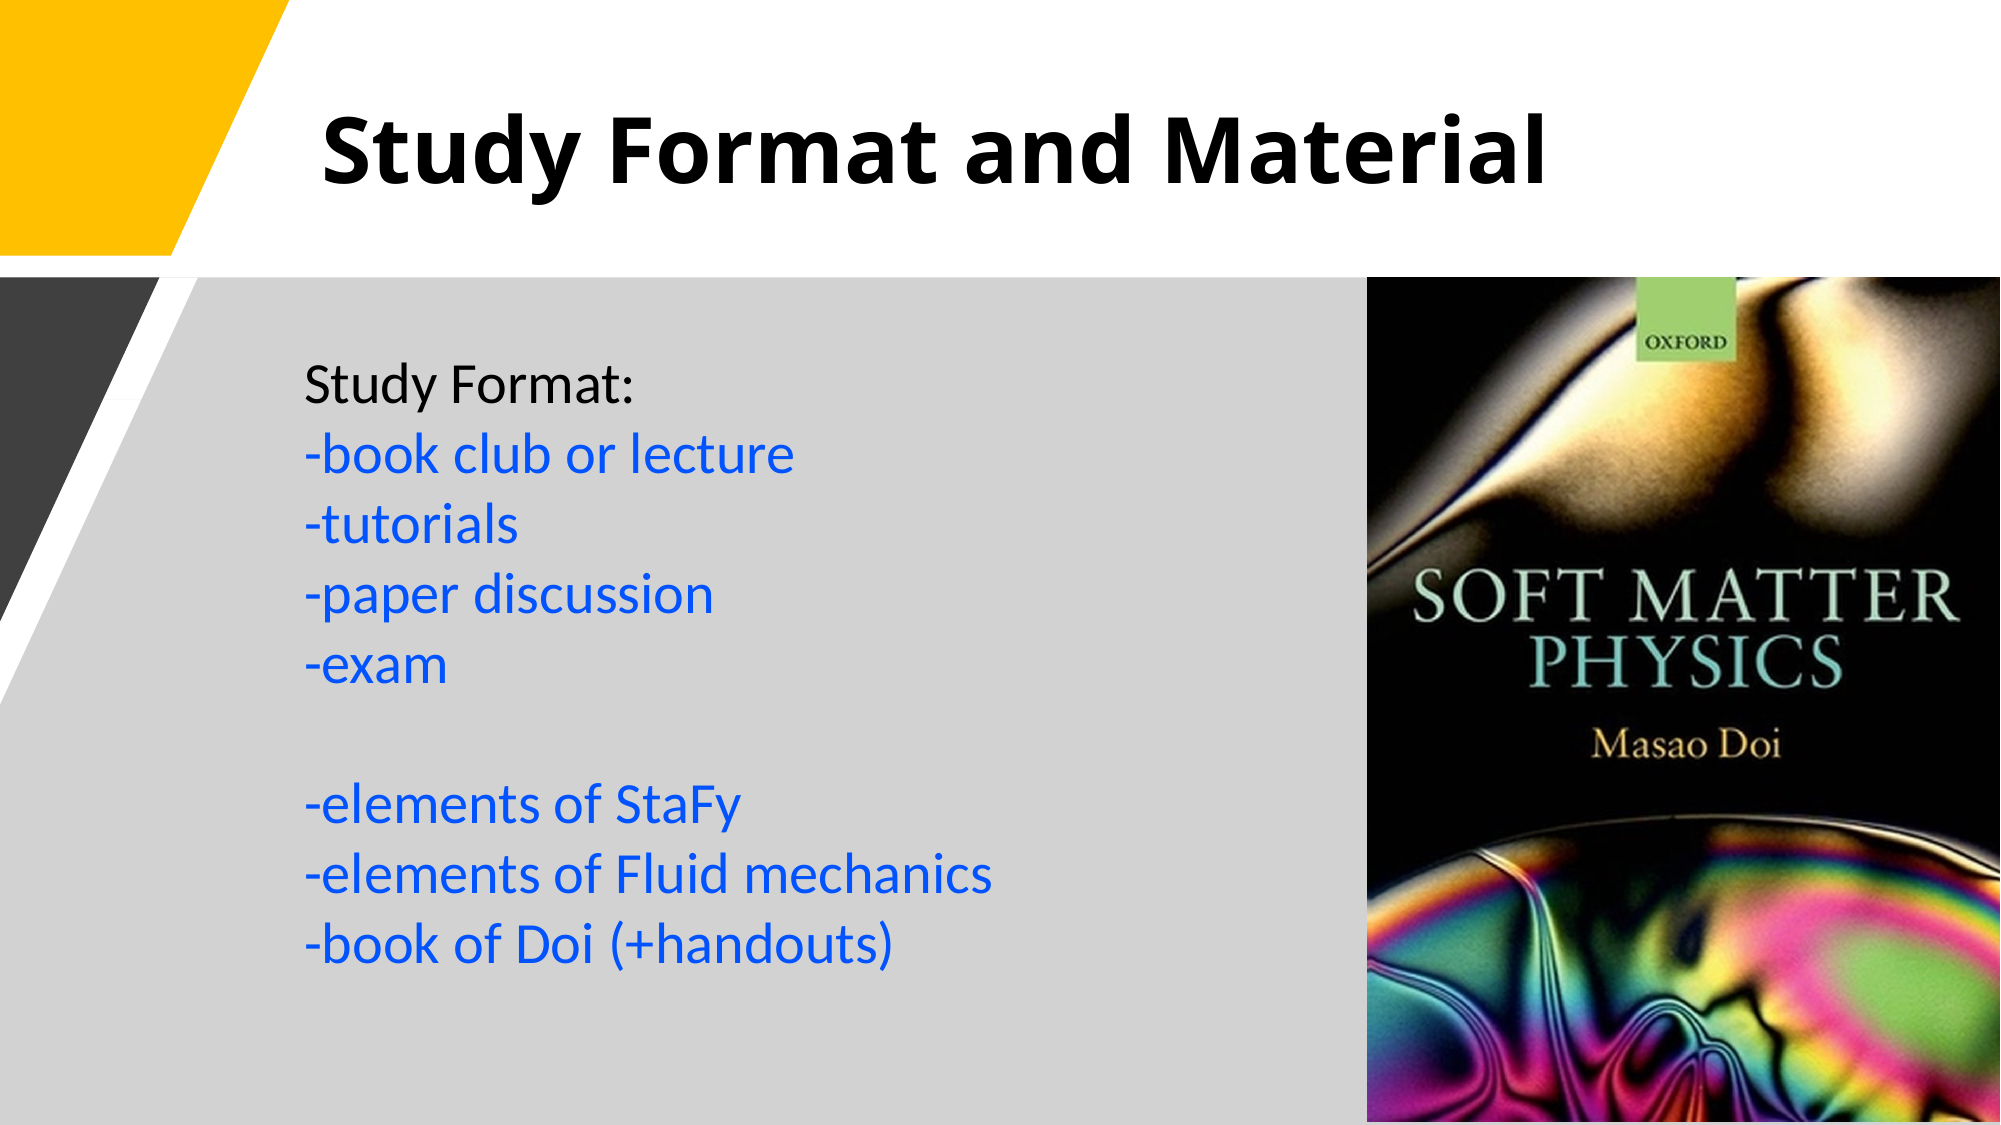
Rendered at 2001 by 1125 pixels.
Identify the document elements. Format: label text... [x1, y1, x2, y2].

text_box [0, 276, 2000, 1125]
text_box [0, 276, 162, 622]
text_box Study Format and Material [306, 56, 1843, 252]
picture [1367, 277, 2000, 1122]
text_box [0, 0, 291, 257]
text_box Study Format: -book club or lecture -tutorials -paper discussion -exam -elements of StaFy -elements of Fluid mechanics -book of Doi (+handouts) [289, 338, 1112, 983]
